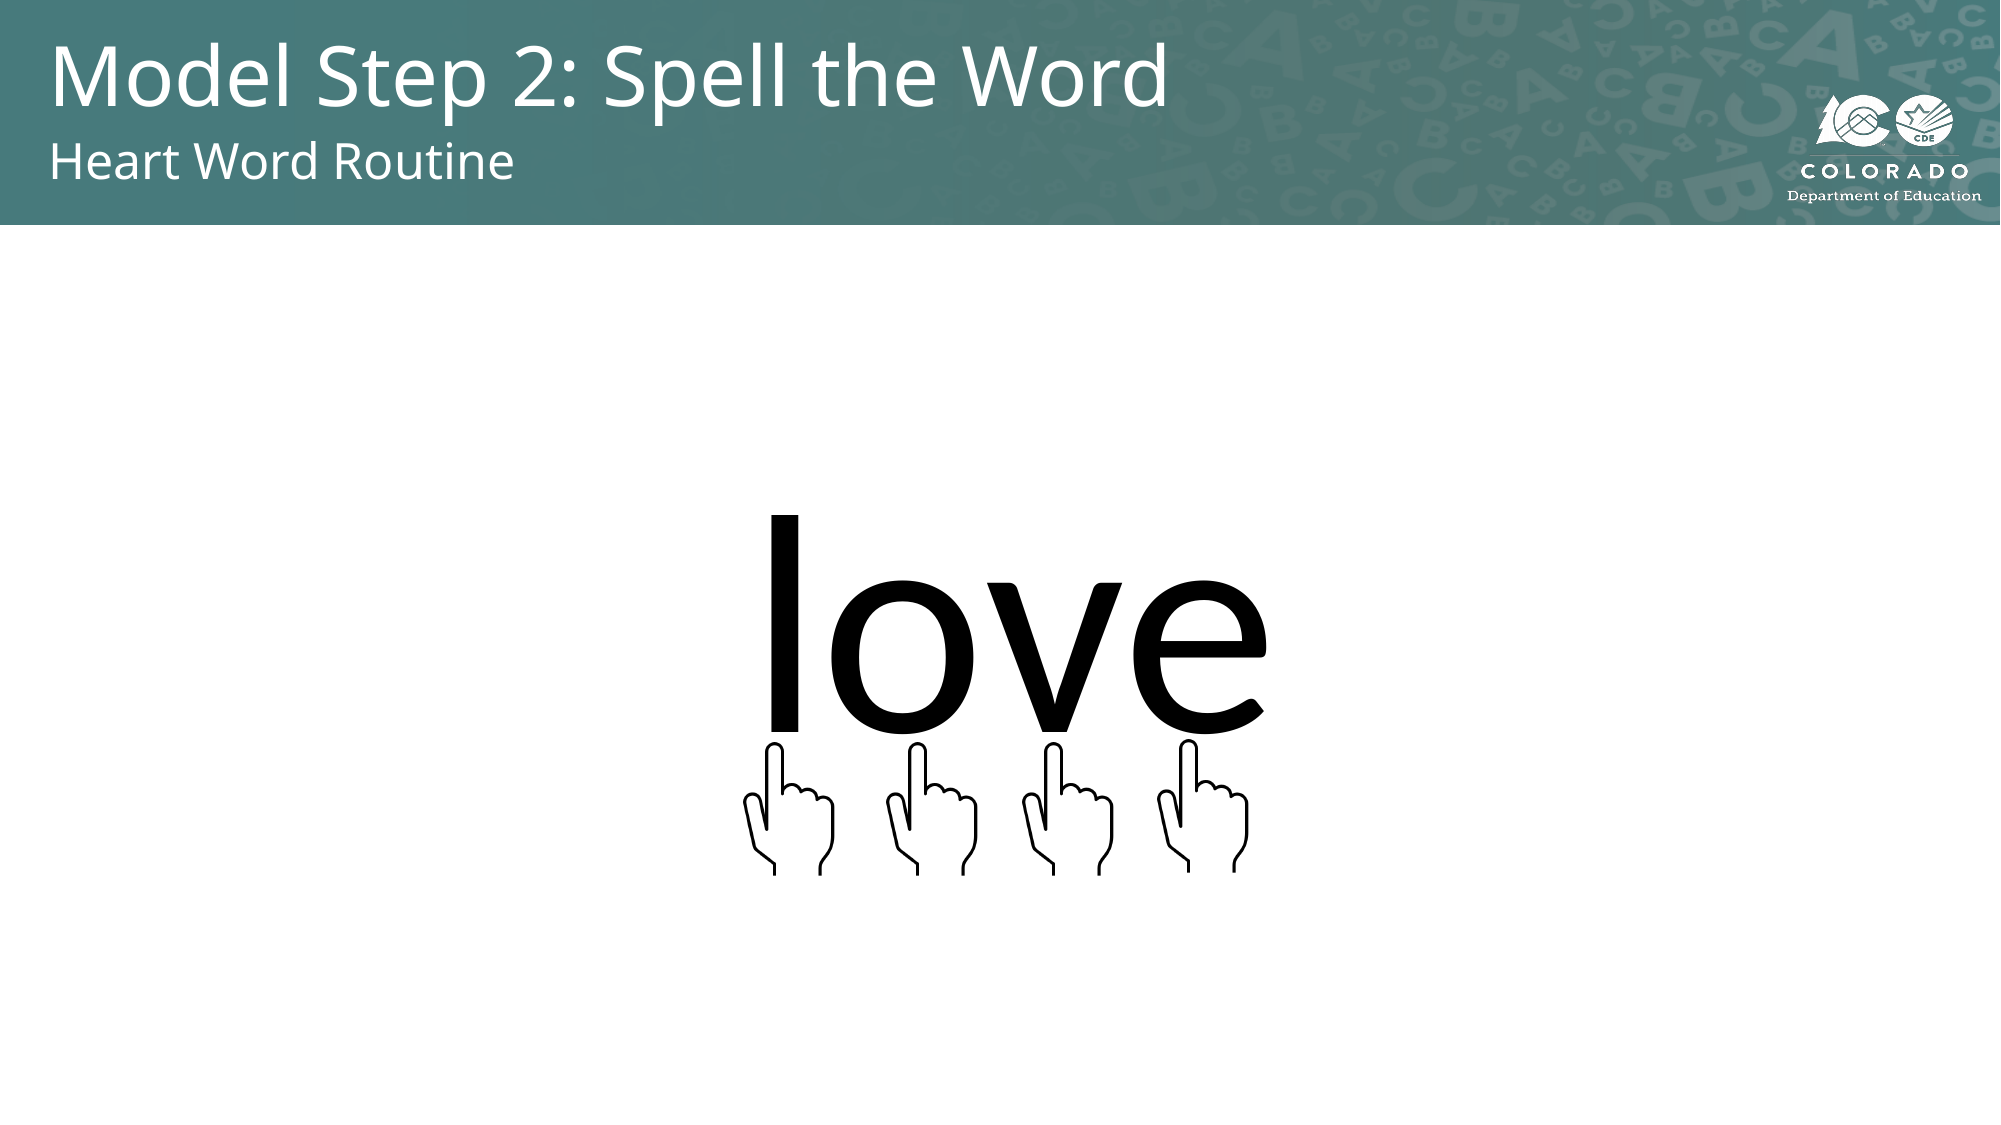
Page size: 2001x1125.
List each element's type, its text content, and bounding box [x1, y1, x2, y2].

picture [713, 731, 1278, 885]
text_box Heart Word Routine [48, 136, 1744, 212]
text_box love [513, 412, 1515, 803]
title Model Step 2: Spell the Word [48, 34, 1515, 121]
picture [0, 0, 2000, 225]
